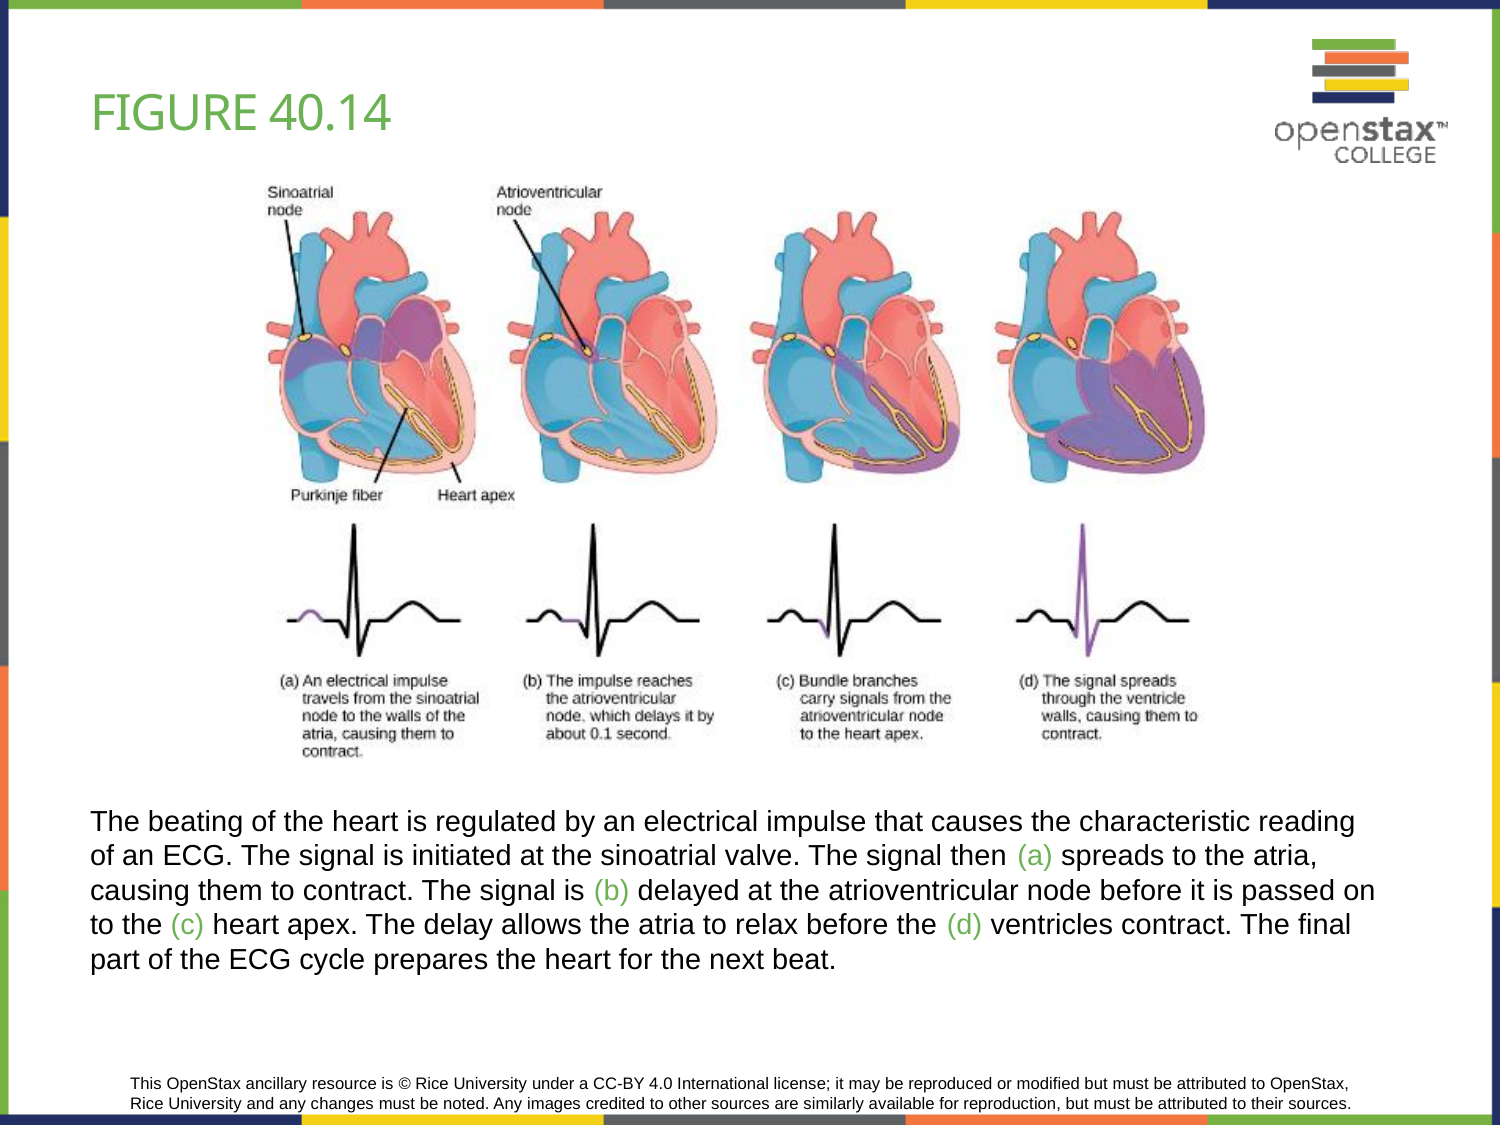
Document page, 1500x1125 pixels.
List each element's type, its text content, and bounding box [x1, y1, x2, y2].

picture [0, 0, 1500, 1125]
list The beating of the heart is regulated by an electrical impulse that causes the characteristic reading of an ECG. The signal is initiated at the sinoatrial valve. The signal then (a) spreads to the atria, causing them to contract. The signal is (b) delayed at the atrioventricular node before it is passed on to the (c) heart apex. The delay allows the atria to relax before the (d) ventricles contract. The final part of the ECG cycle prepares the heart for the next beat. [75, 794, 1398, 986]
title Figure 40.14 [75, 39, 1274, 148]
footer This OpenStax ancillary resource is © Rice University under a CC-BY 4.0 International license; it may be reproduced or modified but must be attributed to OpenStax, Rice University and any changes must be noted. Any images credited to other sources are similarly available for reproduction, but must be attributed to their sources. [115, 1065, 1398, 1112]
